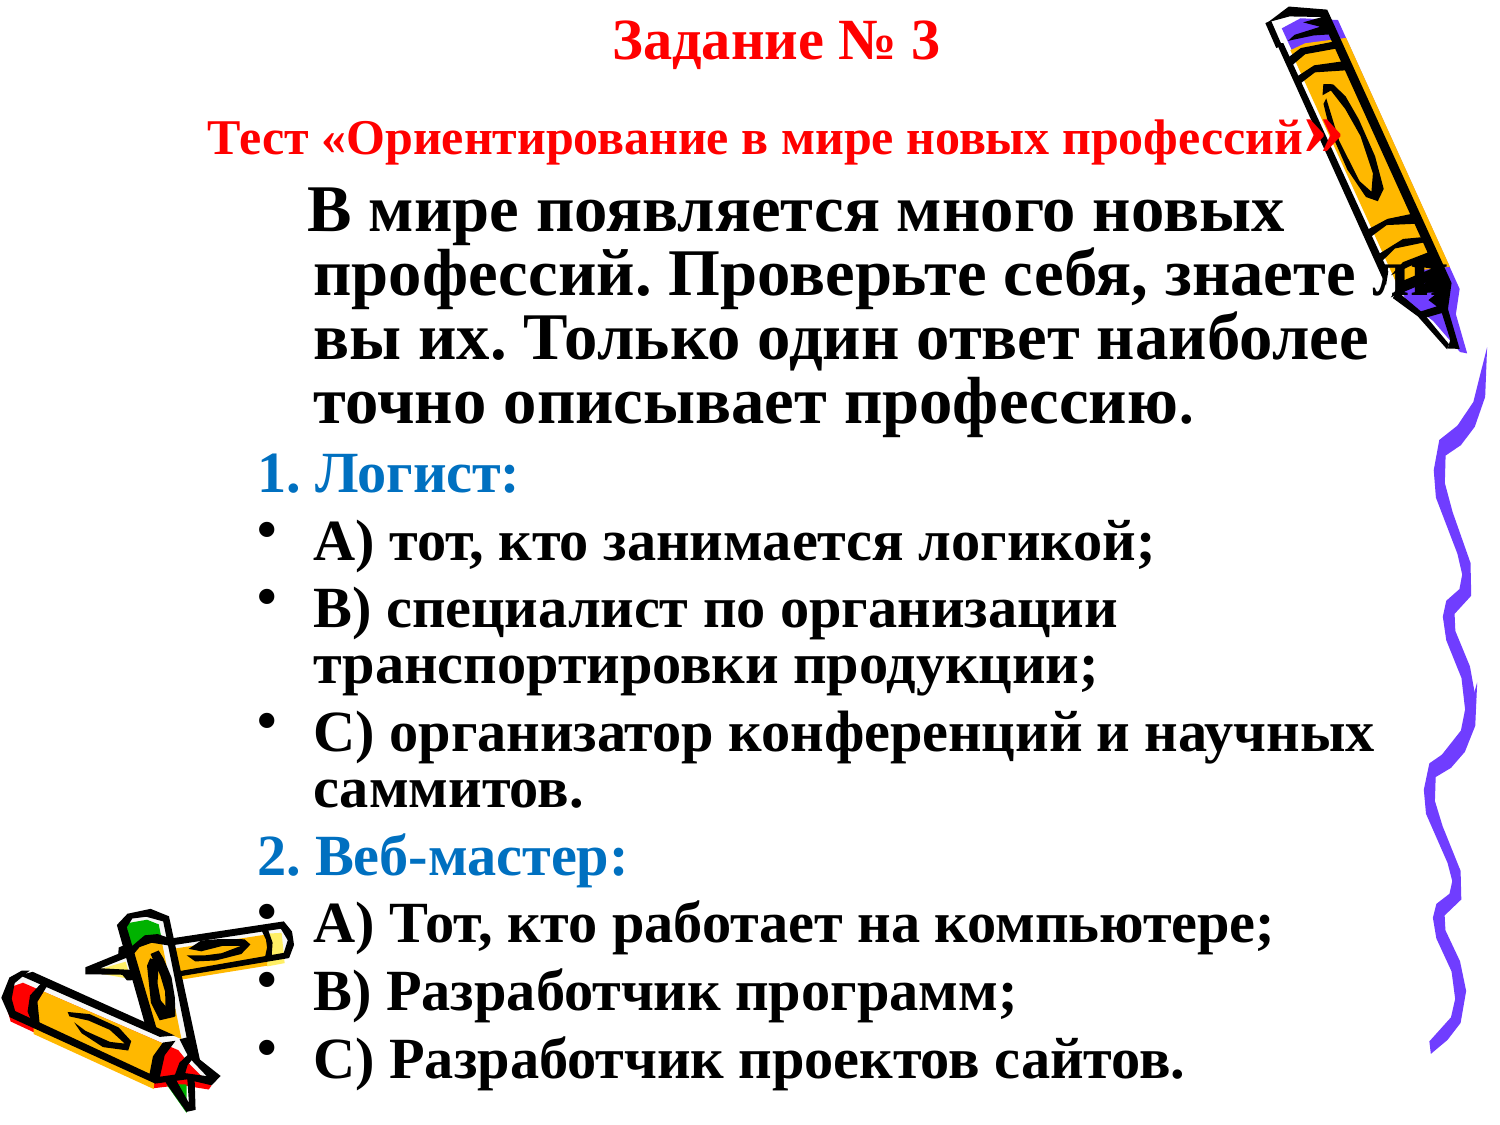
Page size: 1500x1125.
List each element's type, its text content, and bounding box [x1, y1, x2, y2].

title Задание № 3 Тест «Ориентирование в мире новых профессий» [53, 0, 1500, 173]
list В мире появляется много новых профессий. Проверьте себя, знаете ли вы их. Только один ответ наиболее точно описывает профессию. 1. Логист: А) тот, кто занимается логикой; В) специалист по организации транспортировки продукции; С) организатор конференций и научных саммитов. 2. Веб-мастер: А) Тот, кто работает на компьютере; В) Разработчик программ; С) Разработчик проектов сайтов. [242, 172, 1500, 1125]
